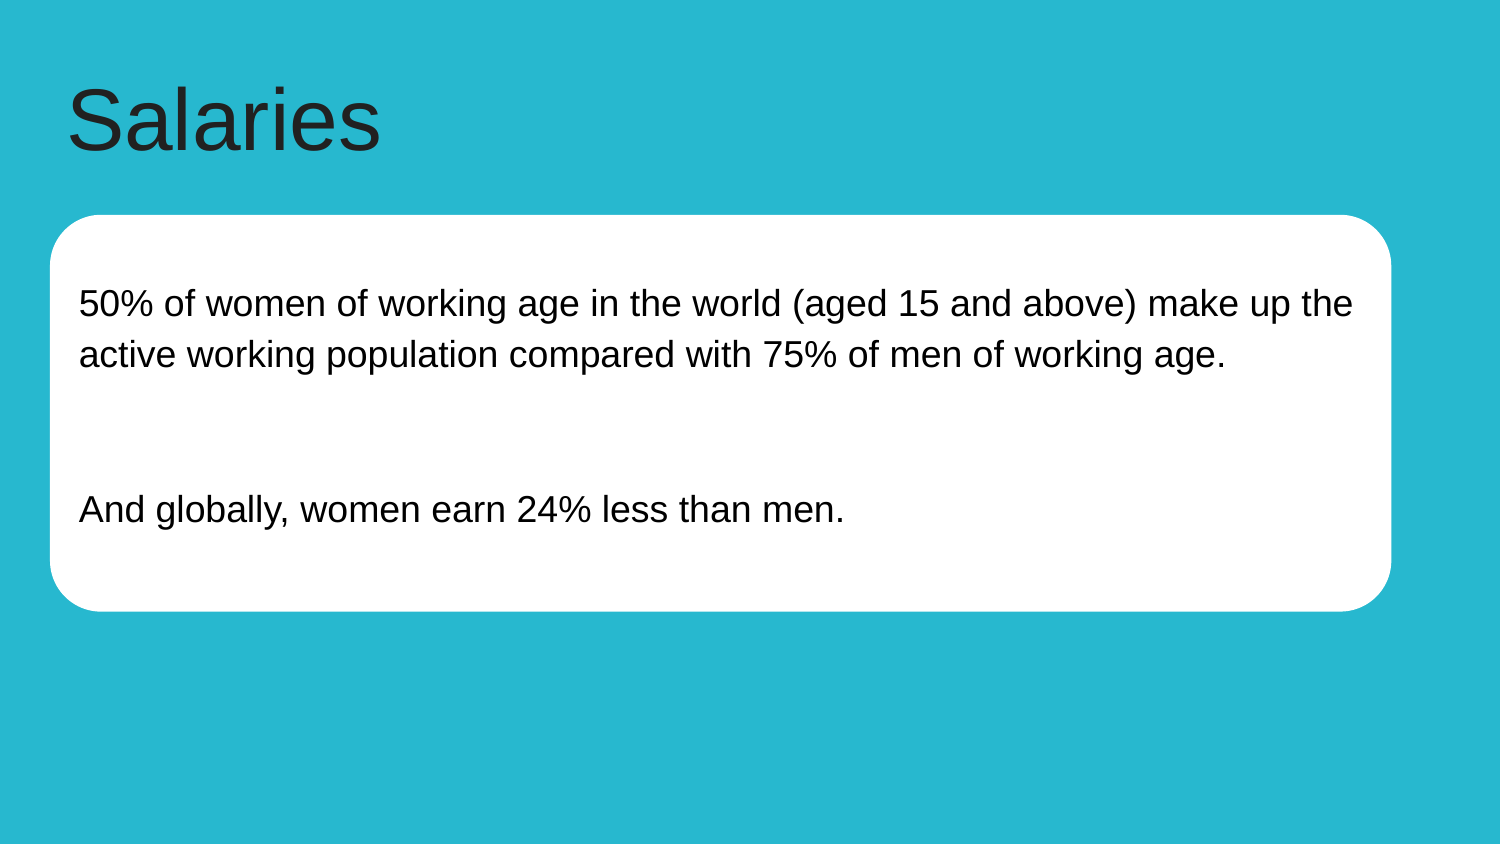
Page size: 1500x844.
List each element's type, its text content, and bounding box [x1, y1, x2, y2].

text_box [50, 215, 1390, 594]
list 50% of women of working age in the world (aged 15 and above) make up the active working population compared with 75% of men of working age. And globally, women earn 24% less than men. [63, 256, 1400, 604]
text_box [75, 604, 1366, 611]
title Salaries [51, 48, 1449, 180]
